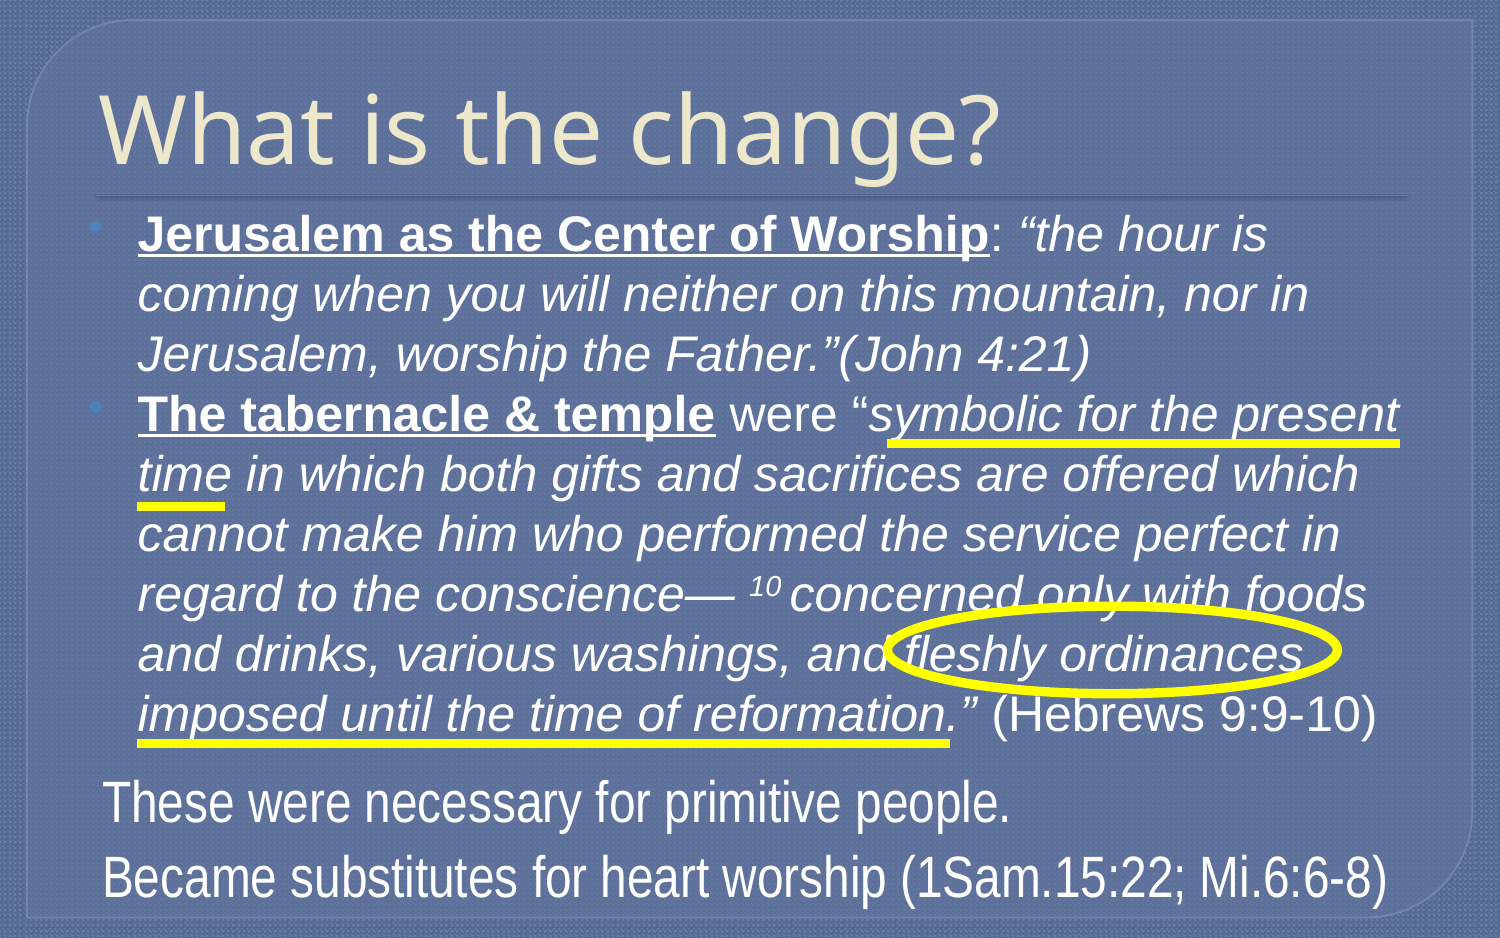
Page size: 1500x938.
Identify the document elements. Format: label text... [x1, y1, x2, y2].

title What is the change? [75, 34, 1425, 191]
text_box [884, 603, 1341, 697]
text_box These were necessary for primitive people. [87, 756, 1413, 831]
text_box Became substitutes for heart worship (1Sam.15:22; Mi.6:6-8) [87, 831, 1438, 938]
list Jerusalem as the Center of Worship: “the hour is coming when you will neither on this mountain, nor in Jerusalem, worship the Father.”(John 4:21) The tabernacle & temple were “symbolic for the present time in which both gifts and sacrifices are offered which cannot make him who performed the service perfect in regard to the conscience— 10 concerned only with foods and drinks, various washings, and fleshly ordinances imposed until the time of reformation.” (Hebrews 9:9-10) [75, 193, 1425, 882]
